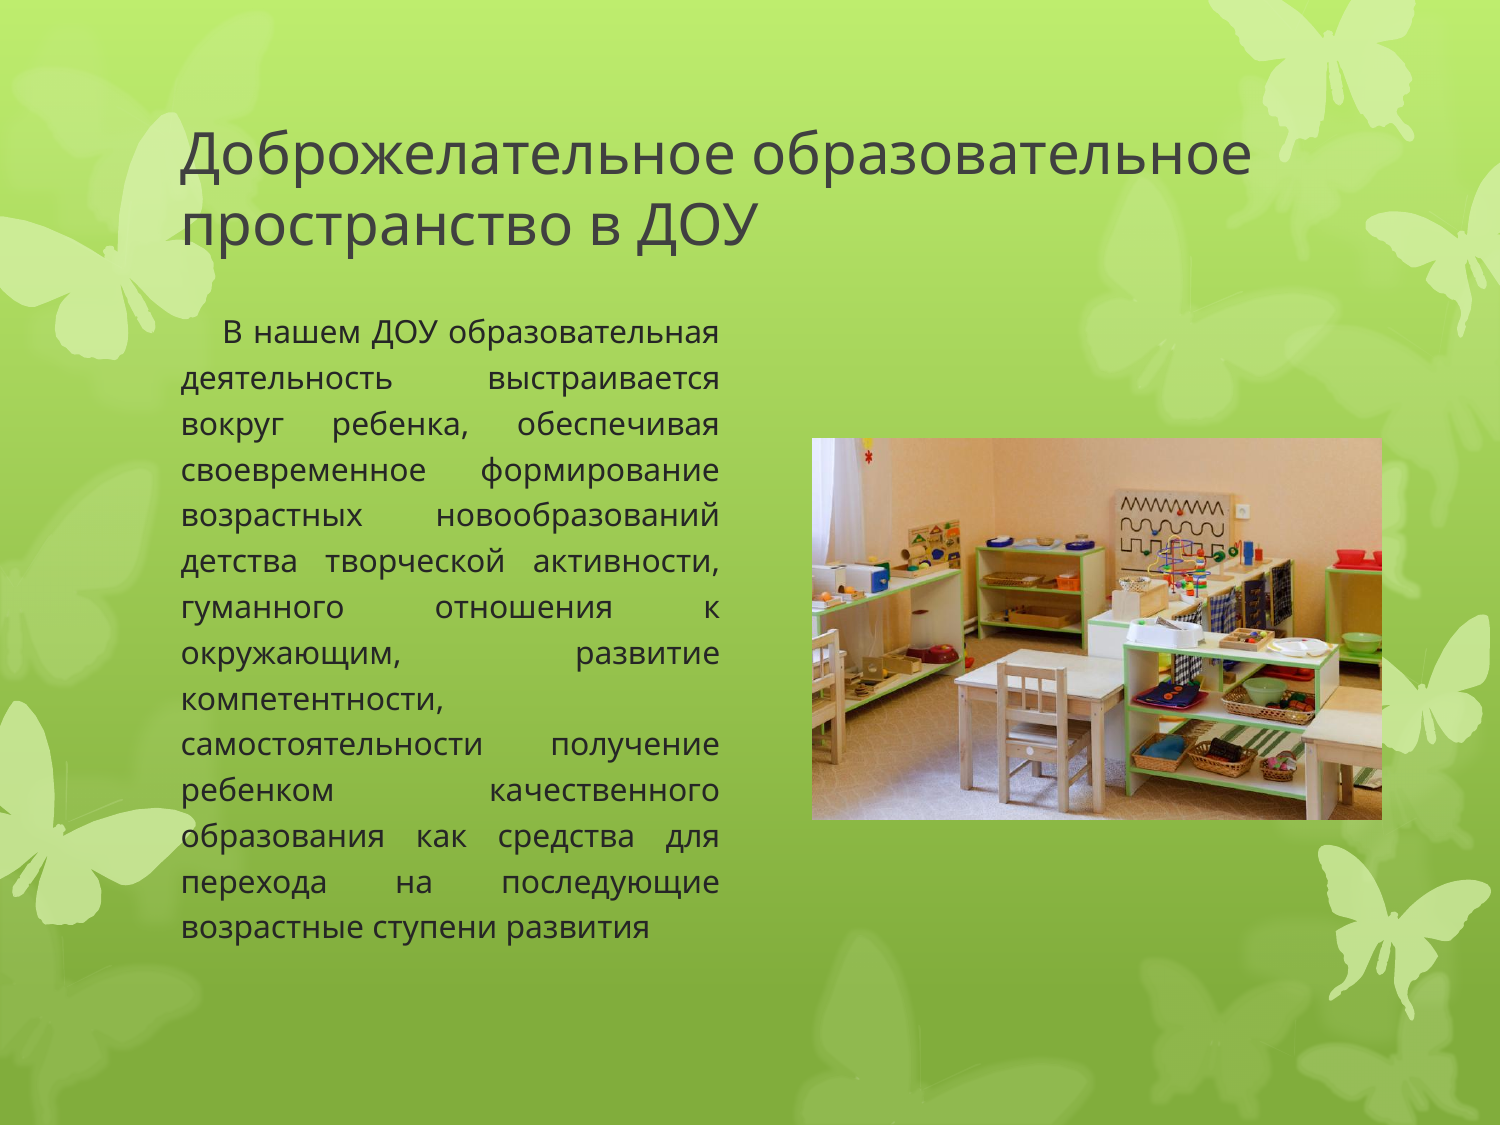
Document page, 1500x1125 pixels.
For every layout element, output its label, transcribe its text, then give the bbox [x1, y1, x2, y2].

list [811, 437, 1383, 821]
title Доброжелательное образовательное пространство в ДОУ [165, 110, 1334, 263]
list В нашем ДОУ образовательная деятельность выстраивается вокруг ребенка, обеспечивая своевременное формирование возрастных новообразований детства творческой активности, гуманного отношения к окружающим, развитие компетентности, самостоятельности получение ребенком качественного образования как средства для перехода на последующие возрастные ступени развития [165, 296, 735, 962]
